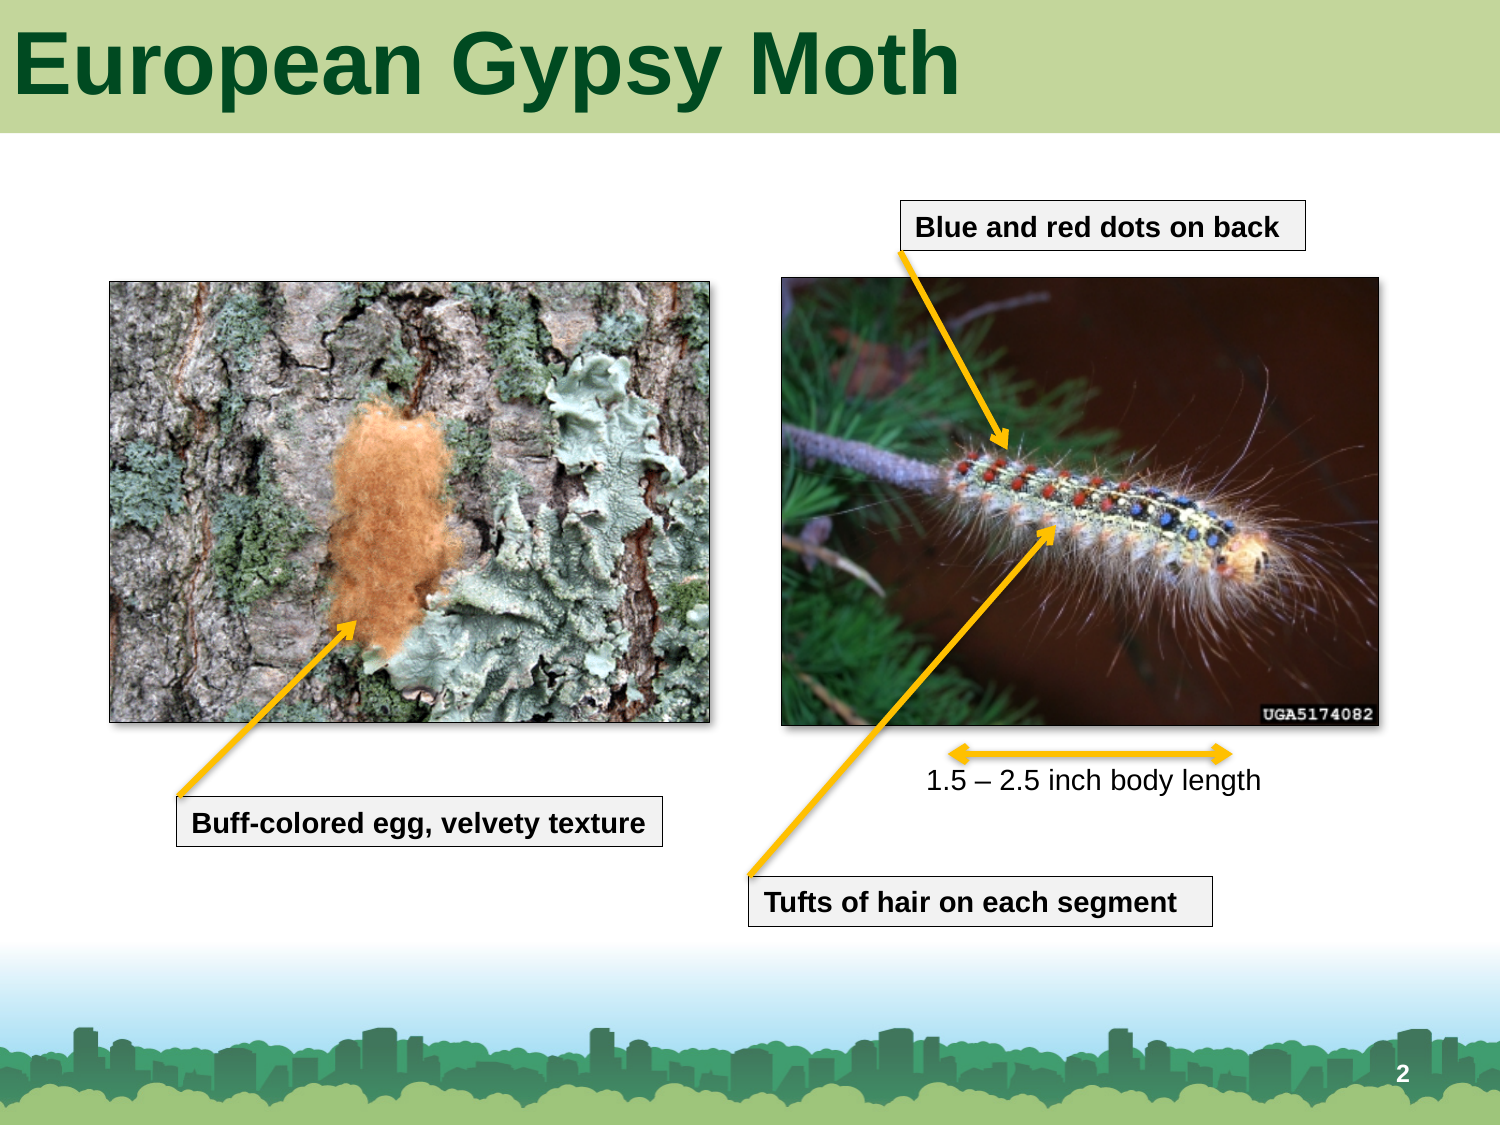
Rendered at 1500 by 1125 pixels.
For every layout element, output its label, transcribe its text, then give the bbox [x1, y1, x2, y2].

picture [781, 278, 1379, 726]
text_box European Gypsy Moth [0, 0, 1500, 134]
slide_number 2 [1352, 1042, 1425, 1103]
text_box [178, 619, 358, 797]
text_box 1.5 – 2.5 inch body length [1061, 754, 1331, 820]
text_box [899, 250, 1008, 451]
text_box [748, 524, 1057, 877]
picture [109, 281, 710, 723]
text_box Blue and red dots on back [900, 200, 1306, 251]
text_box Tufts of hair on each segment [748, 876, 1213, 927]
text_box Buff-colored egg, velvety texture [176, 796, 663, 847]
text_box Larva [0, 134, 1500, 1125]
